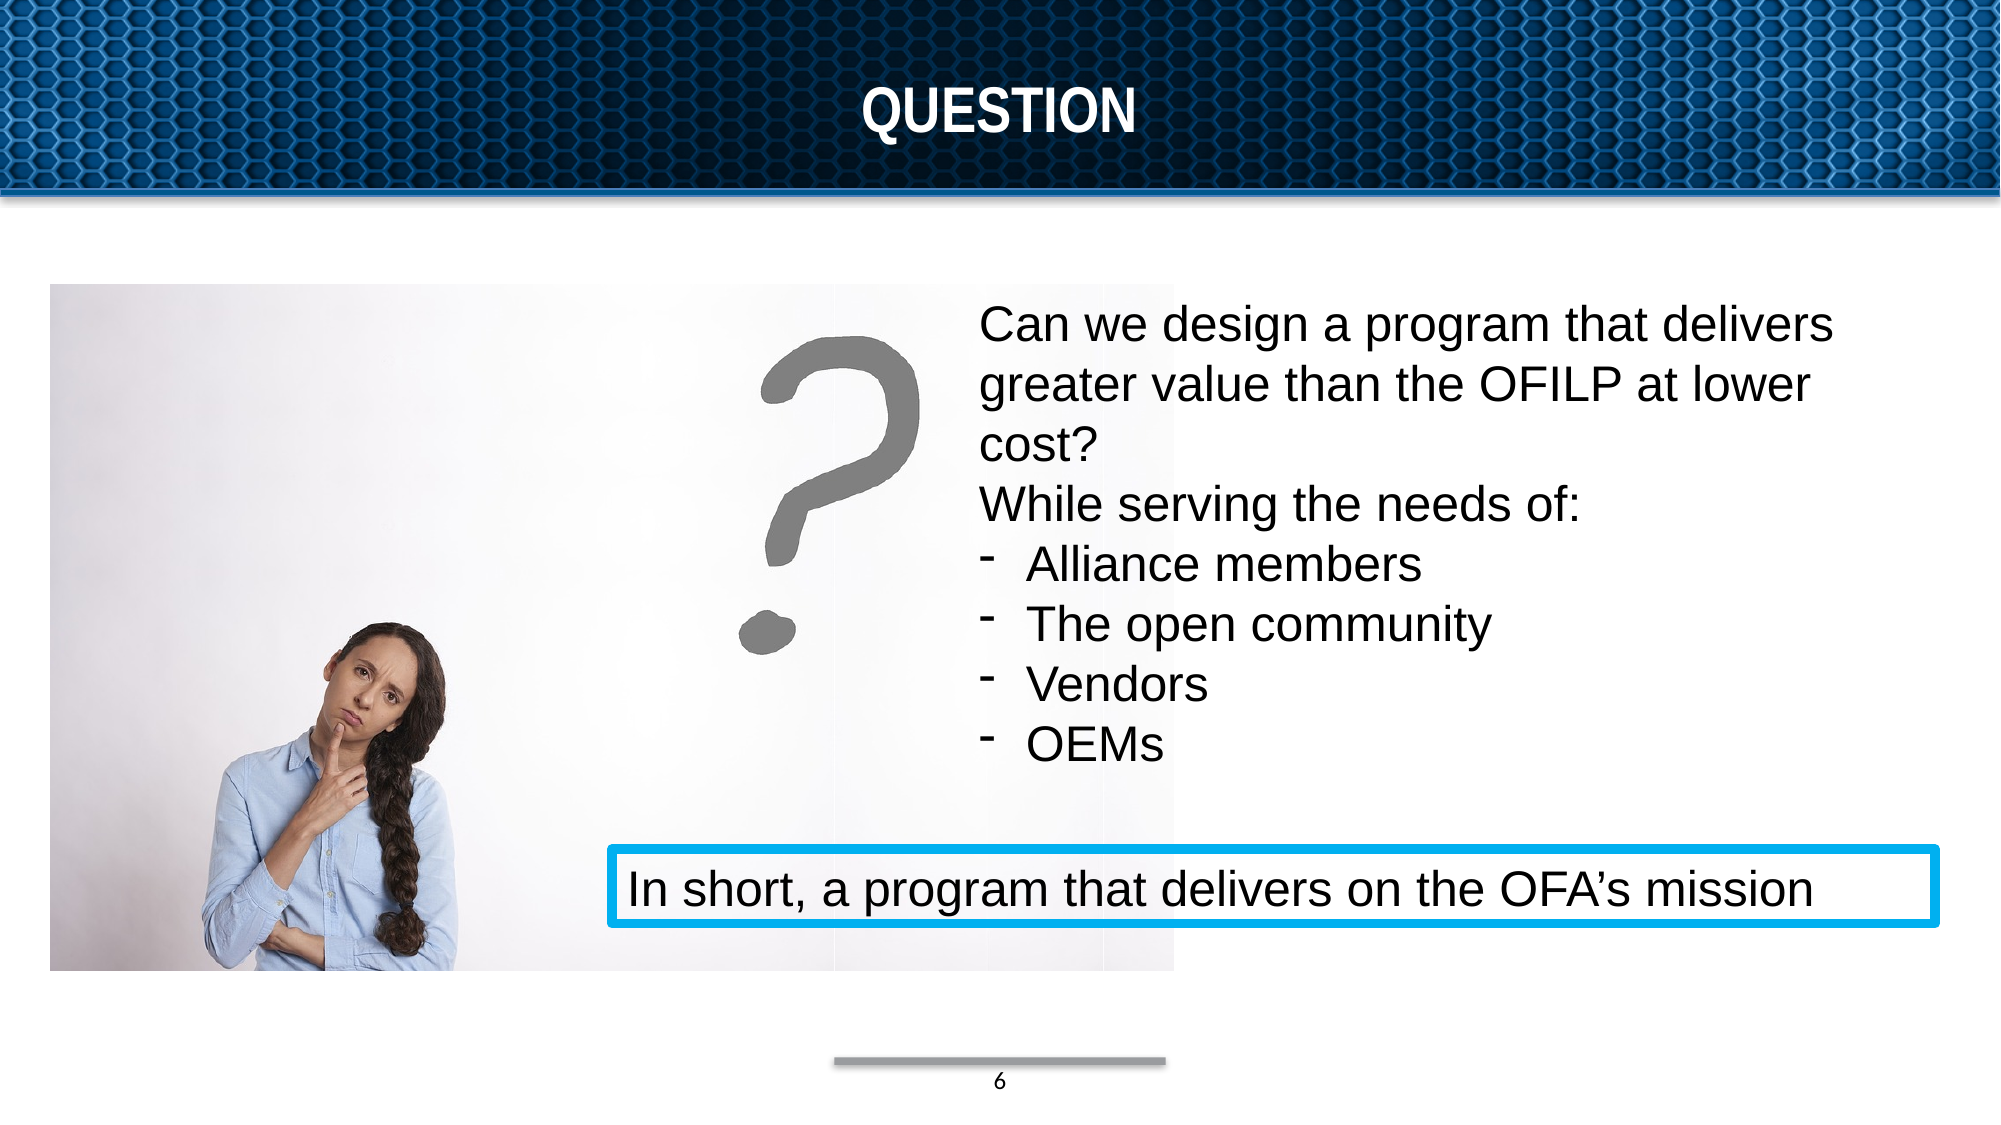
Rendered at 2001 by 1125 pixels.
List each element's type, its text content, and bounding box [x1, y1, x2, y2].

picture [0, 0, 2000, 188]
slide_number 6 [774, 1050, 1225, 1110]
text_box Can we design a program that delivers greater value than the OFILP at lower cost? While serving the needs of: Alliance members The open community Vendors OEMs [1175, 284, 1922, 780]
title question [99, 72, 1900, 142]
text_box In short, a program that delivers on the OFA’s mission [1178, 848, 1935, 924]
picture [0, 197, 2000, 1125]
